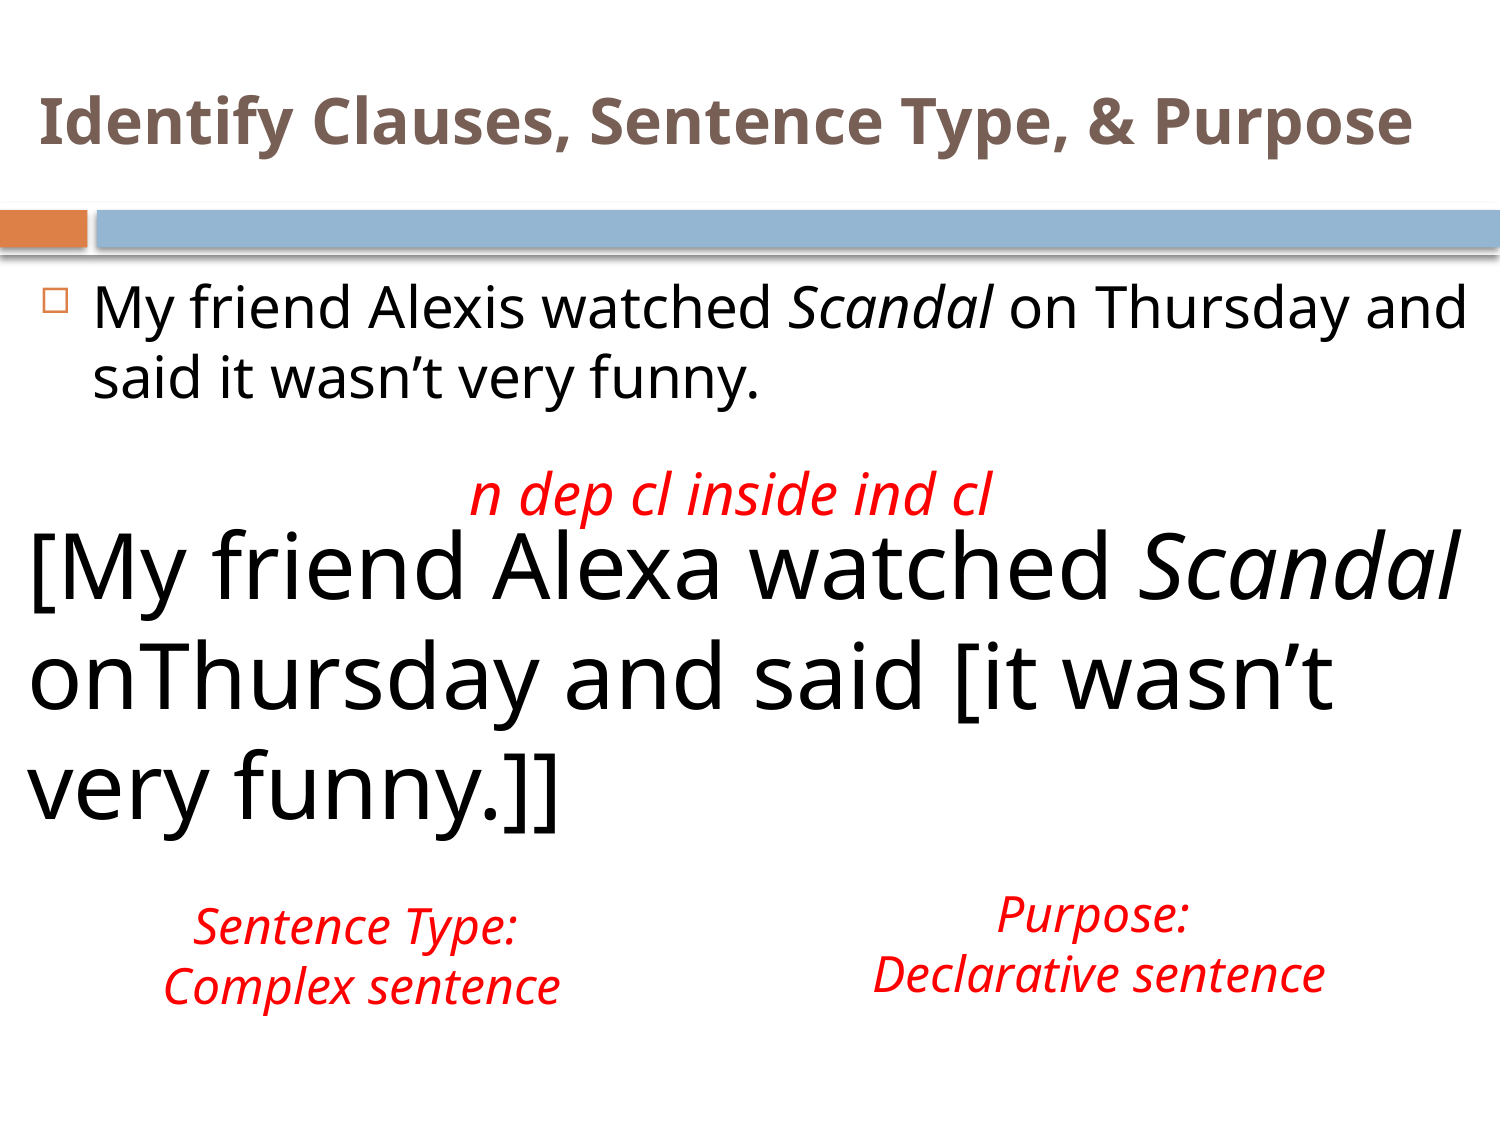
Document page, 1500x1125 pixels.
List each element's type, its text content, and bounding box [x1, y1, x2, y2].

text_box Sentence Type: Complex sentence [0, 887, 725, 1023]
title Identify Clauses, Sentence Type, & Purpose [24, 37, 1438, 200]
text_box n dep cl inside ind cl [249, 450, 1213, 535]
list My friend Alexis watched Scandal on Thursday and said it wasn’t very funny. [24, 262, 1500, 475]
text_box [My friend Alexa watched Scandal onThursday and said [it wasn’t very funny.]] [12, 500, 1500, 887]
text_box Purpose: Declarative sentence [699, 874, 1500, 1010]
